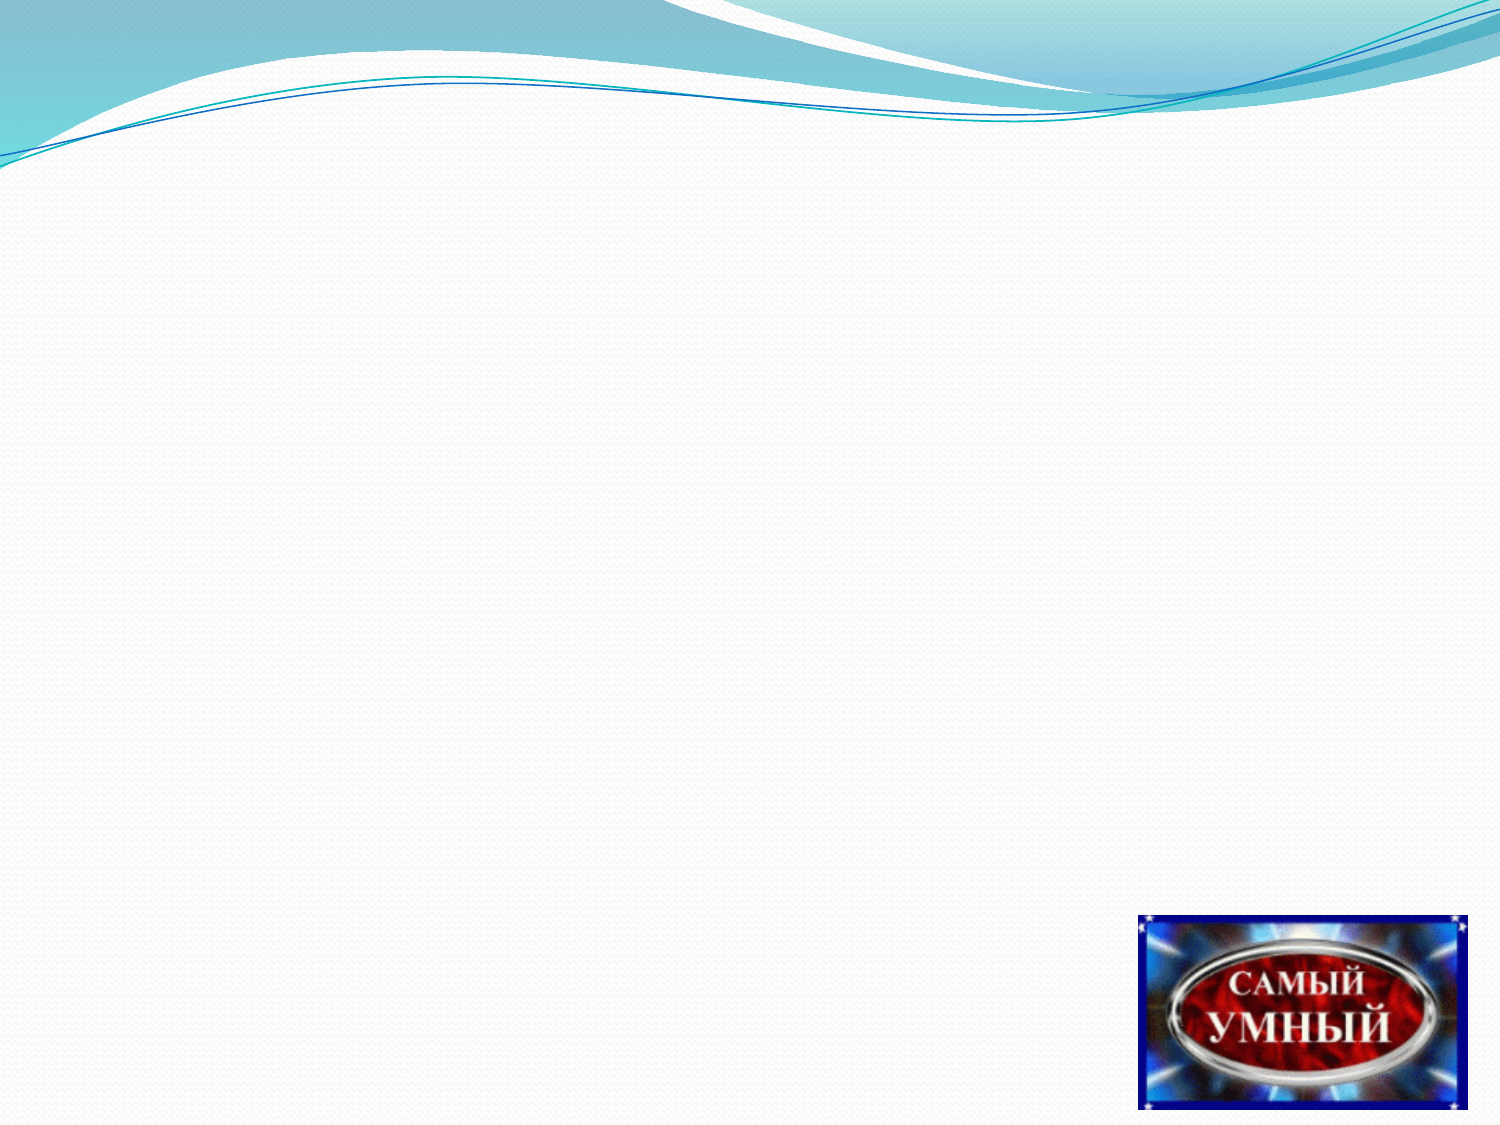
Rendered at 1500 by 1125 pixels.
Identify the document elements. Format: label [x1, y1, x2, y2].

picture [1138, 915, 1469, 1110]
